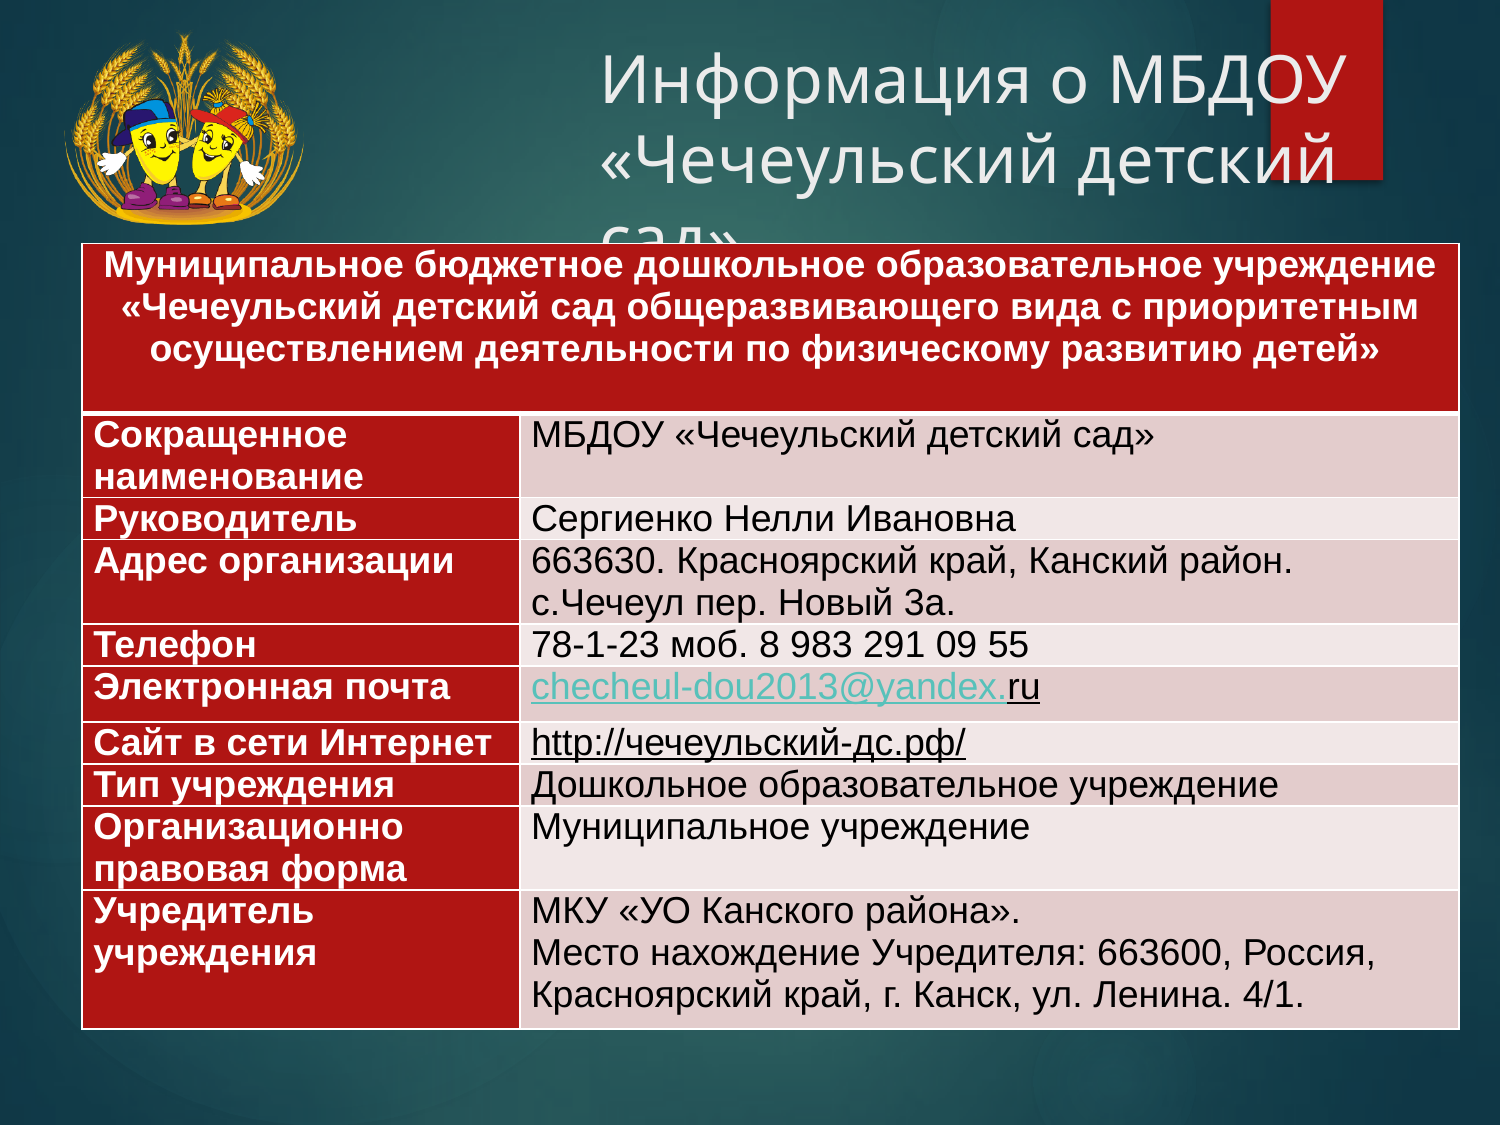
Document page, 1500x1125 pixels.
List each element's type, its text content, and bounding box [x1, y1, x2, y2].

table_cell Адрес организации [83, 540, 519, 623]
table_cell checheul-dou2013@yandex.ru [521, 667, 1458, 721]
table_cell Сокращенное наименование [83, 416, 519, 497]
table_cell Сайт в сети Интернет [83, 723, 519, 763]
table_cell Сергиенко Нелли Ивановна [521, 498, 1458, 539]
picture [64, 29, 305, 226]
table_cell Электронная почта [83, 667, 519, 721]
table_cell Дошкольное образовательное учреждение [521, 765, 1458, 805]
table_cell МБДОУ «Чечеульский детский сад» [521, 416, 1458, 497]
table_cell Учредитель учреждения [83, 891, 519, 1028]
table_cell Руководитель [83, 498, 519, 539]
table_cell http://чечеульский-дс.рф/ [521, 723, 1458, 763]
table_cell 663630. Красноярский край, Канский район. с.Чечеул пер. Новый 3а. [521, 540, 1458, 623]
table_cell Телефон [83, 625, 519, 665]
title Информация о МБДОУ «Чечеульский детский сад» [584, 29, 1483, 218]
table_cell 78-1-23 моб. 8 983 291 09 55 [521, 625, 1458, 665]
table_header Муниципальное бюджетное дошкольное образовательное учреждение «Чечеульский детский сад общеразвивающего вида с приоритетным осуществлением деятельности по физическому развитию детей» [83, 244, 1458, 411]
table_cell Организационно правовая форма [83, 807, 519, 889]
table_cell Муниципальное учреждение [521, 807, 1458, 889]
table_cell Тип учреждения [83, 765, 519, 805]
table_cell МКУ «УО Канского района». Место нахождение Учредителя: 663600, Россия, Красноярский край, г. Канск, ул. Ленина. 4/1. [521, 891, 1458, 1028]
